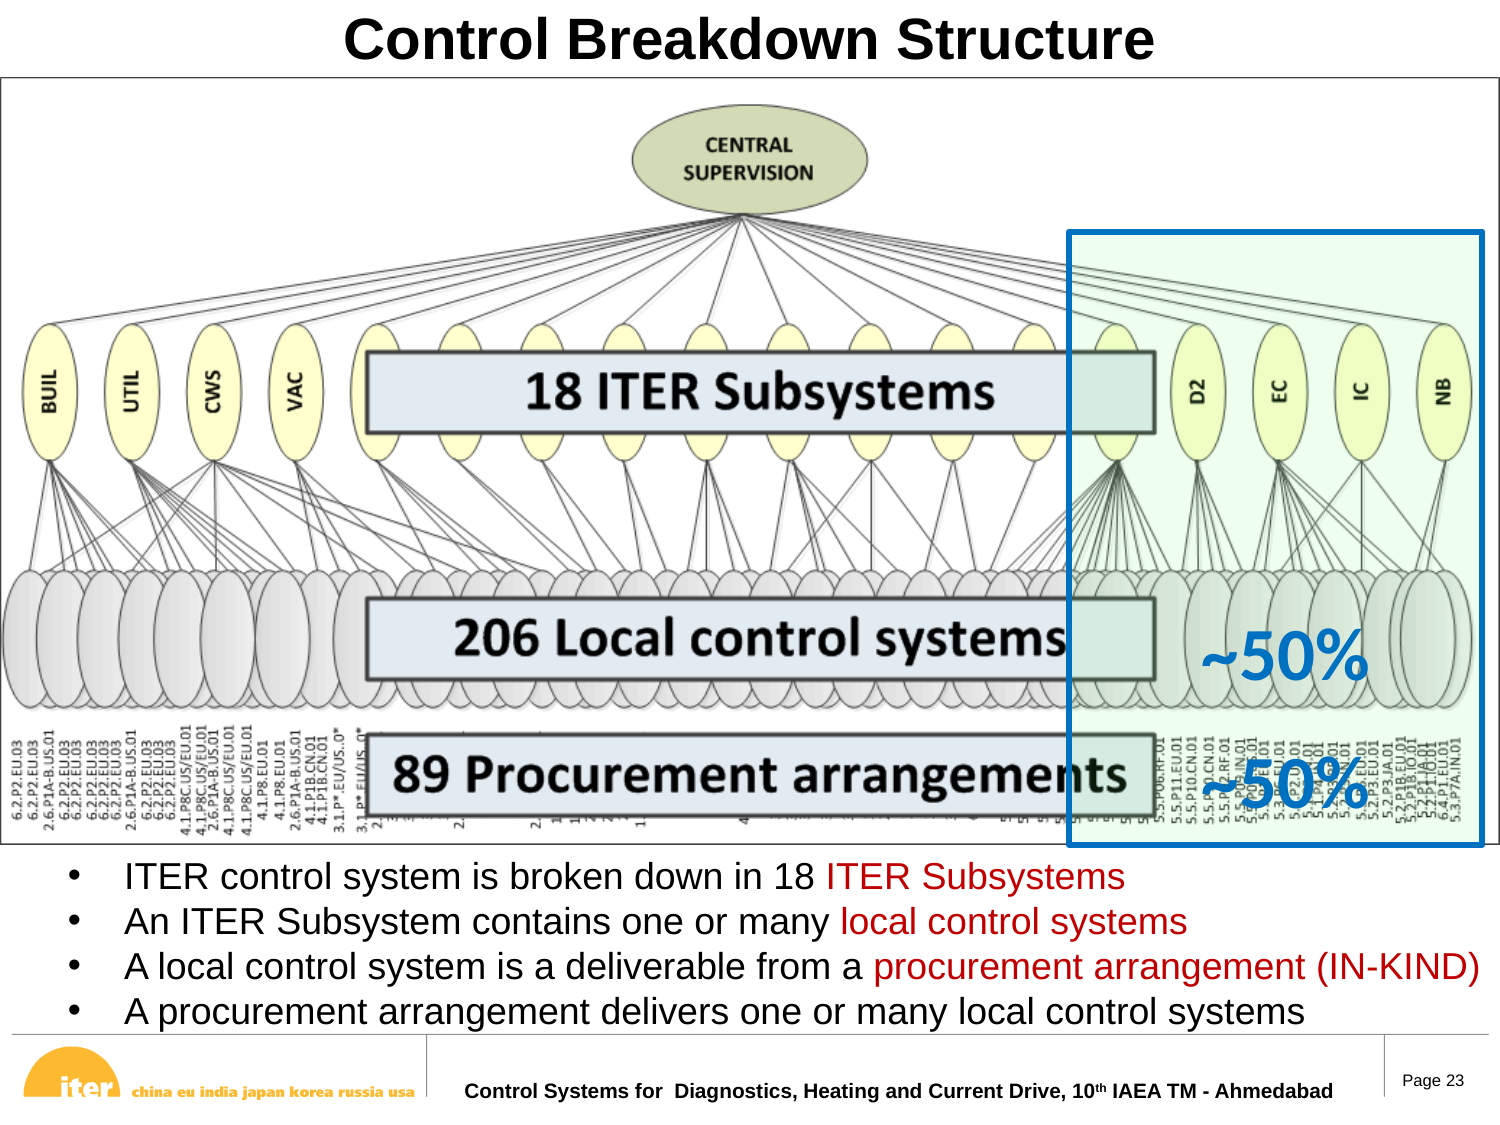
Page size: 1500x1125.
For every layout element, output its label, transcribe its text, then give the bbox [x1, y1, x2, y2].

picture [0, 77, 1500, 845]
text_box ITER control system is broken down in 18 ITER Subsystems An ITER Subsystem contains one or many local control systems A local control system is a deliverable from a procurement arrangement (IN-KIND) A procurement arrangement delivers one or many local control systems [53, 854, 1384, 1027]
text_box Control Breakdown Structure [0, 0, 1500, 73]
picture [0, 1022, 1500, 1125]
